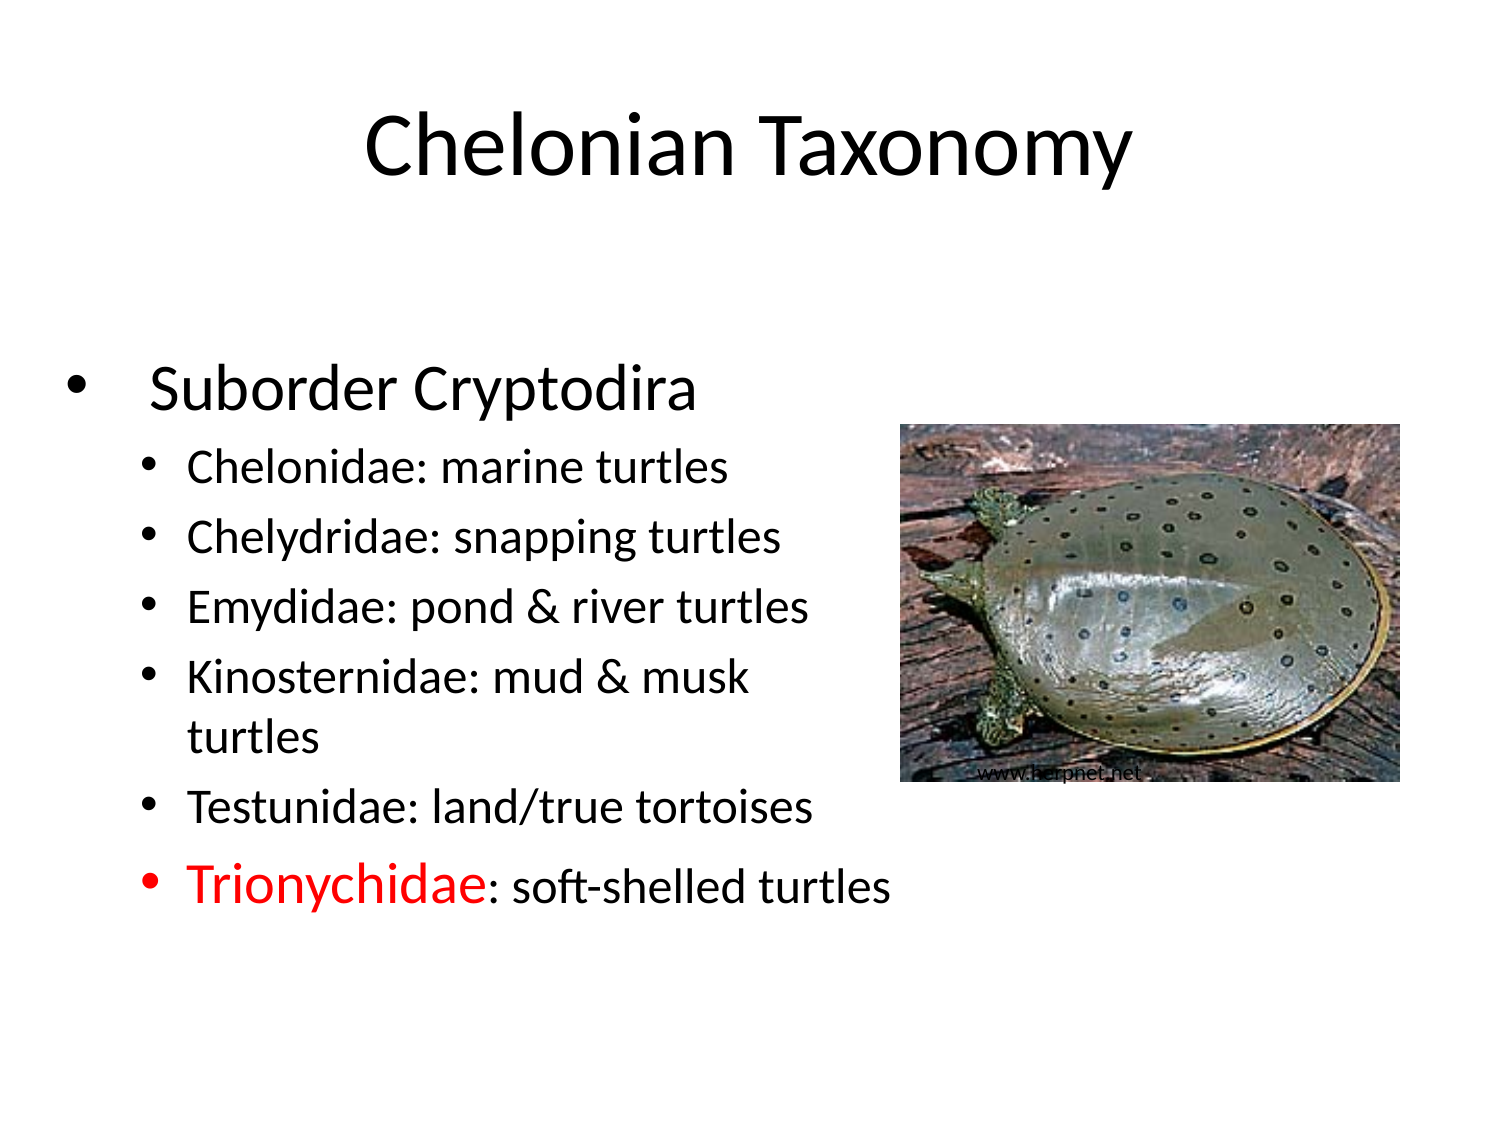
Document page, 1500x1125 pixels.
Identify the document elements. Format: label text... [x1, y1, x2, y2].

title Chelonian Taxonomy [75, 45, 1425, 233]
list Suborder Cryptodira Chelonidae: marine turtles Chelydridae: snapping turtles Emydidae: pond & river turtles Kinosternidae: mud & musk turtles Testunidae: land/true tortoises Trionychidae: soft-shelled turtles [50, 262, 925, 1005]
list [899, 424, 1401, 782]
